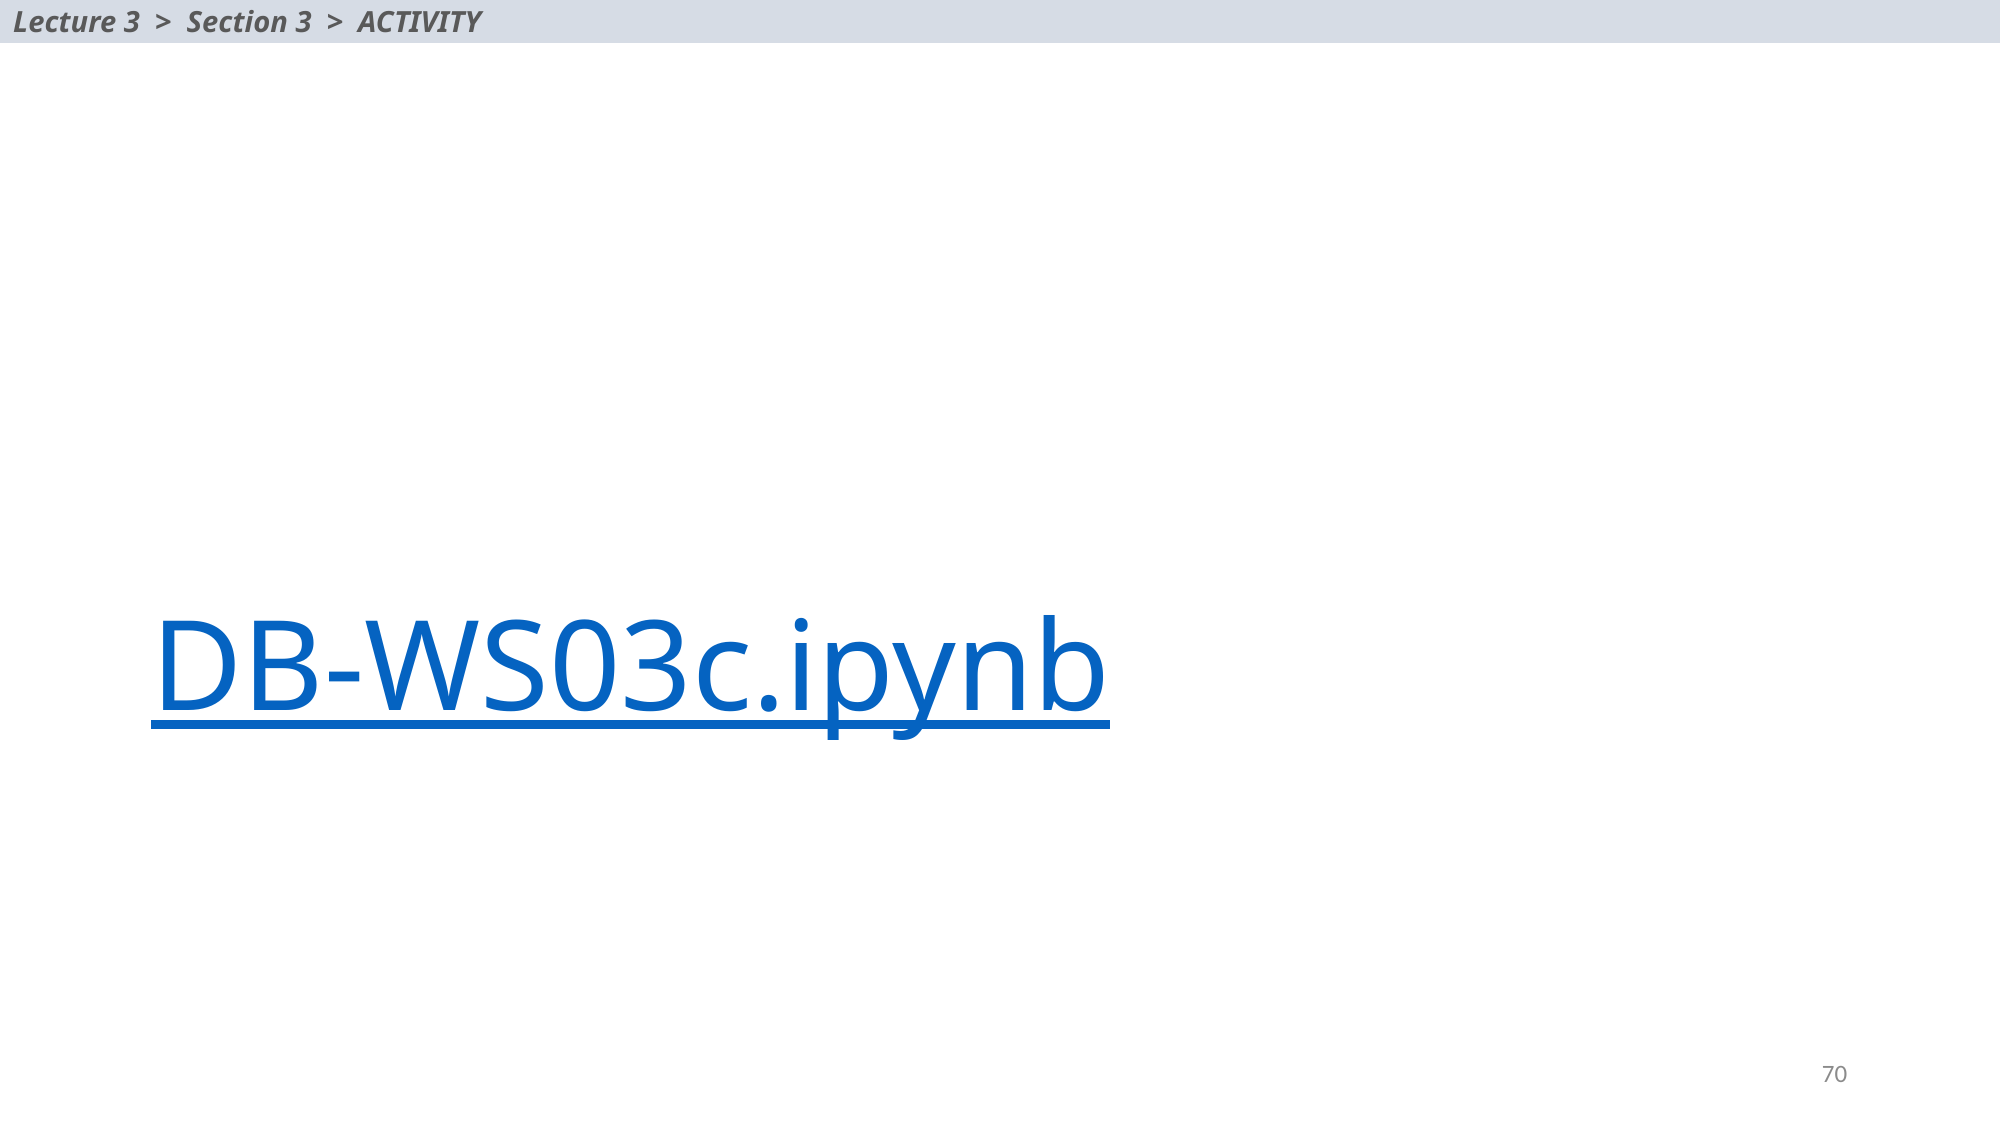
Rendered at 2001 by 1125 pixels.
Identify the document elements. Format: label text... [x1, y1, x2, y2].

title DB-WS03c.ipynb [136, 280, 1862, 749]
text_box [0, 0, 2000, 47]
slide_number 70 [1412, 1042, 1863, 1103]
